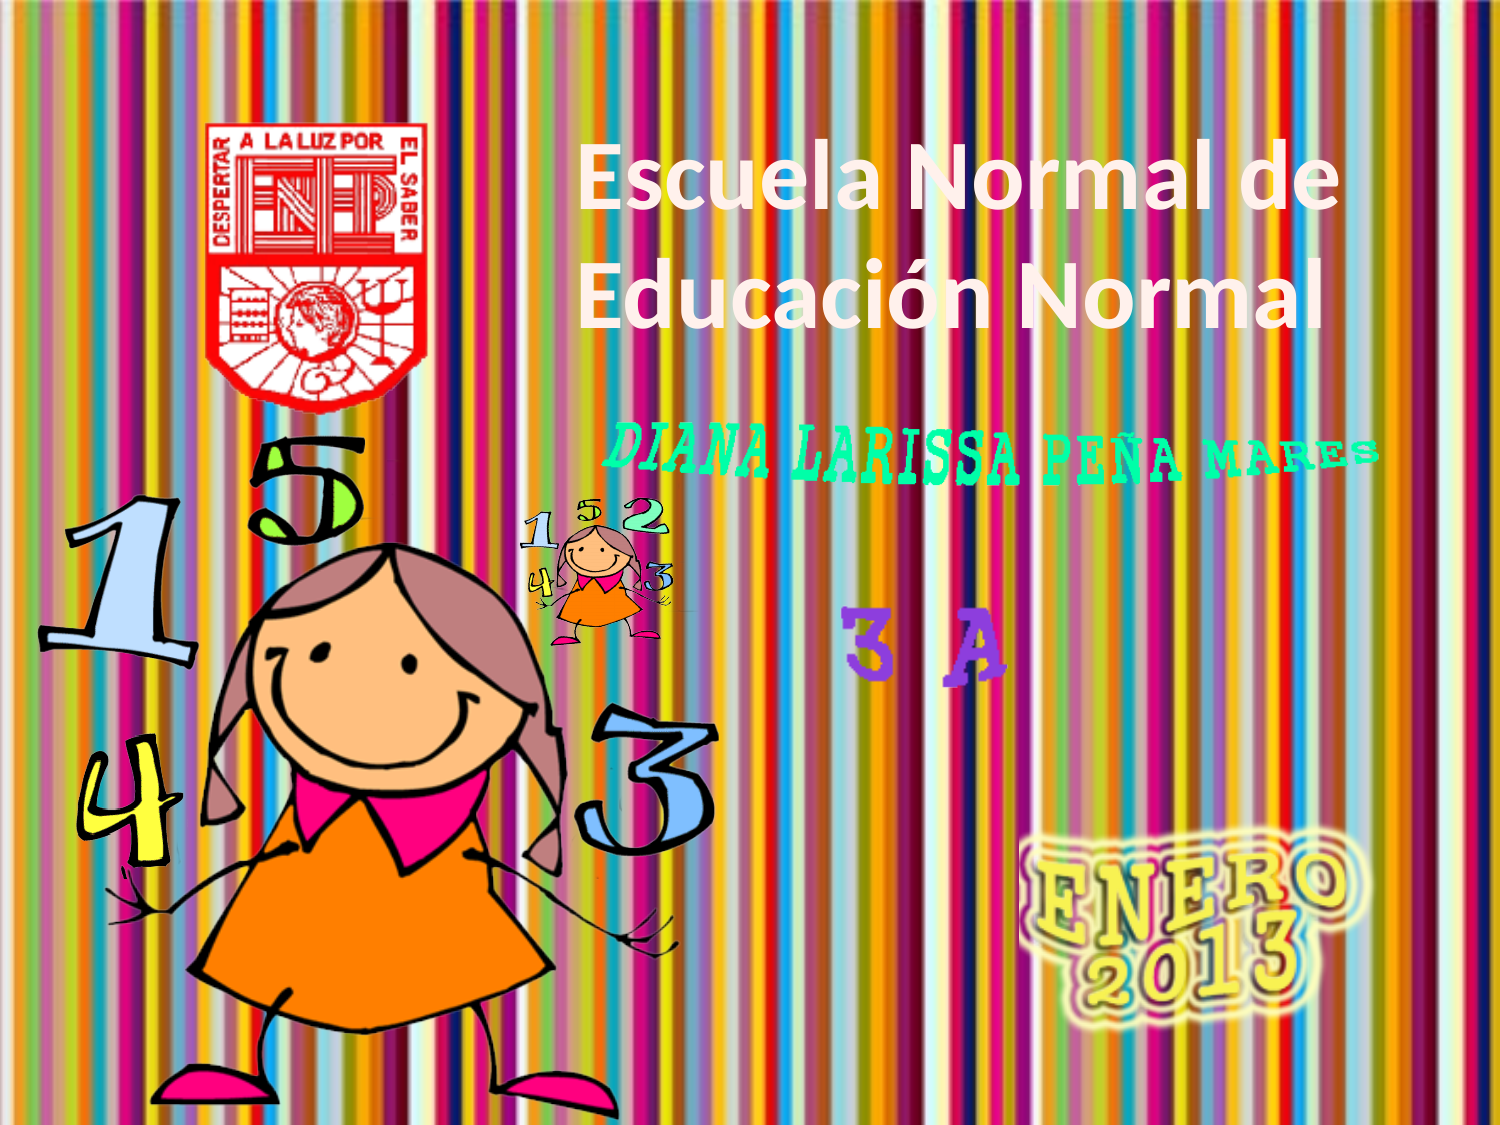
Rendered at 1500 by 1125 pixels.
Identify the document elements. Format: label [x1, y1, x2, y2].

list [105, 116, 512, 409]
picture [0, 0, 1500, 1125]
